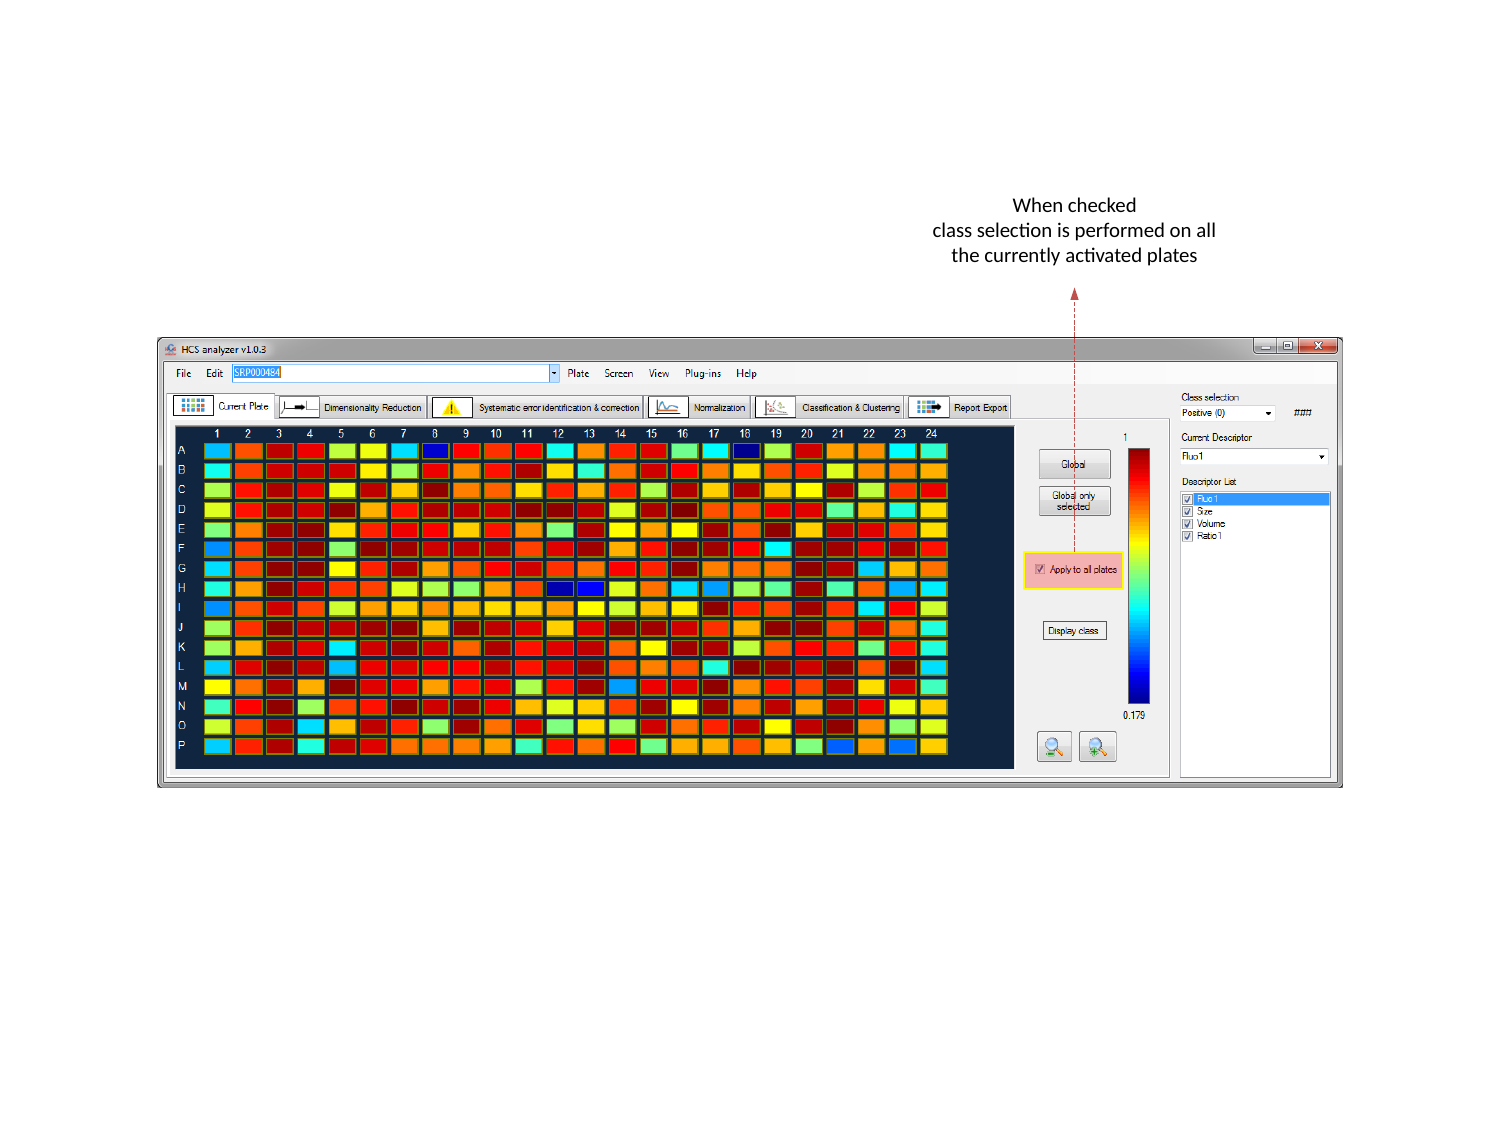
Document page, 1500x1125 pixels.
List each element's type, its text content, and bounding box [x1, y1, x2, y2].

picture [157, 337, 1343, 788]
text_box When checked class selection is performed on all the currently activated plates [905, 184, 1244, 274]
